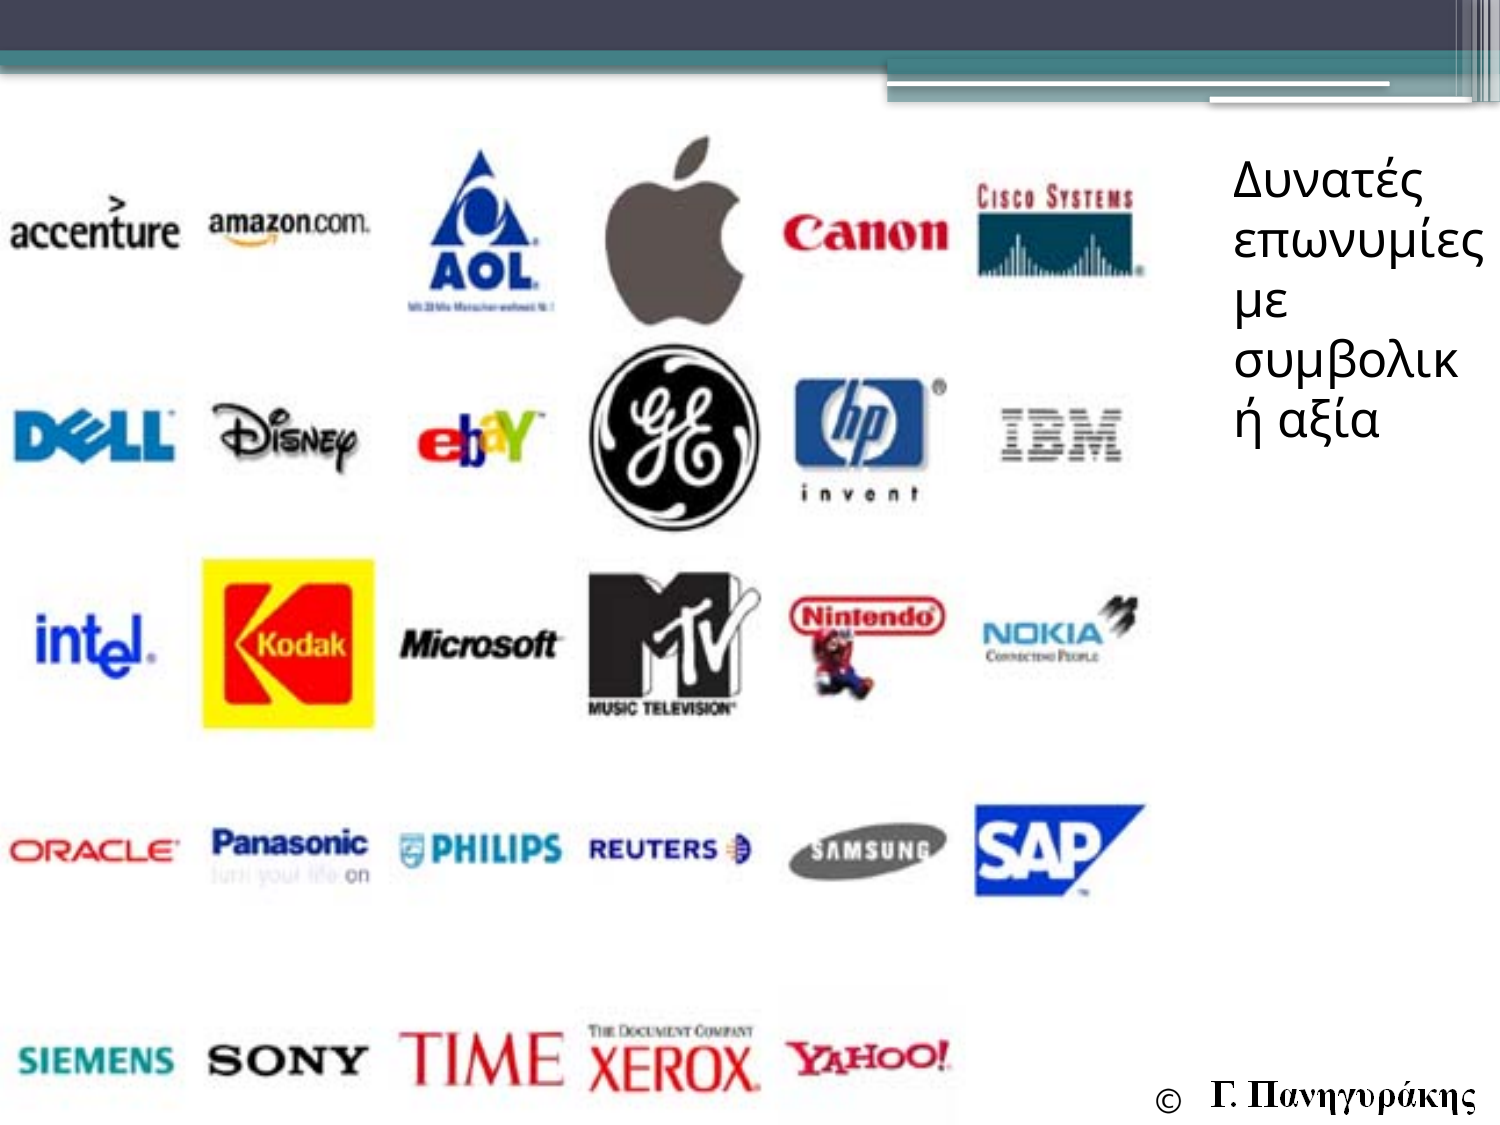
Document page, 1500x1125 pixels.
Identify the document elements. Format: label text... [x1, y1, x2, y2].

text_box Δυνατές επωνυμίες με συμβολική αξία [1218, 140, 1500, 456]
picture [0, 128, 1500, 1125]
